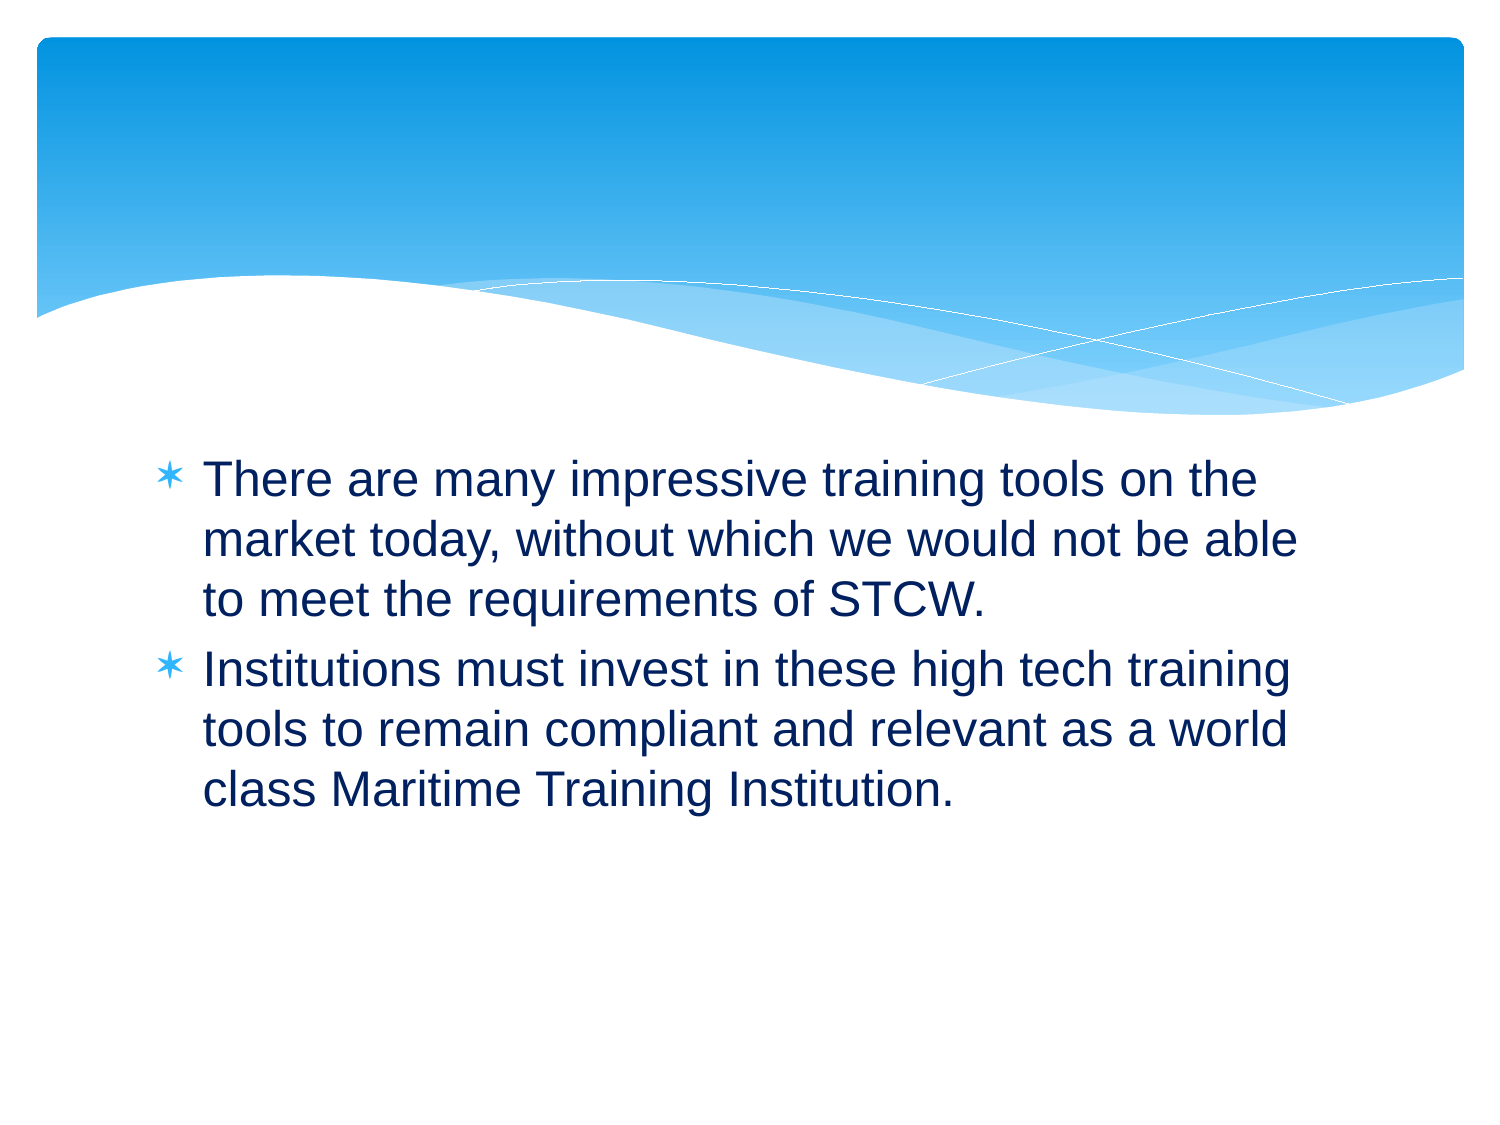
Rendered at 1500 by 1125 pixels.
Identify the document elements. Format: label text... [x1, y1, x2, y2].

list There are many impressive training tools on the market today, without which we would not be able to meet the requirements of STCW. Institutions must invest in these high tech training tools to remain compliant and relevant as a world class Maritime Training Institution. [142, 438, 1359, 1005]
